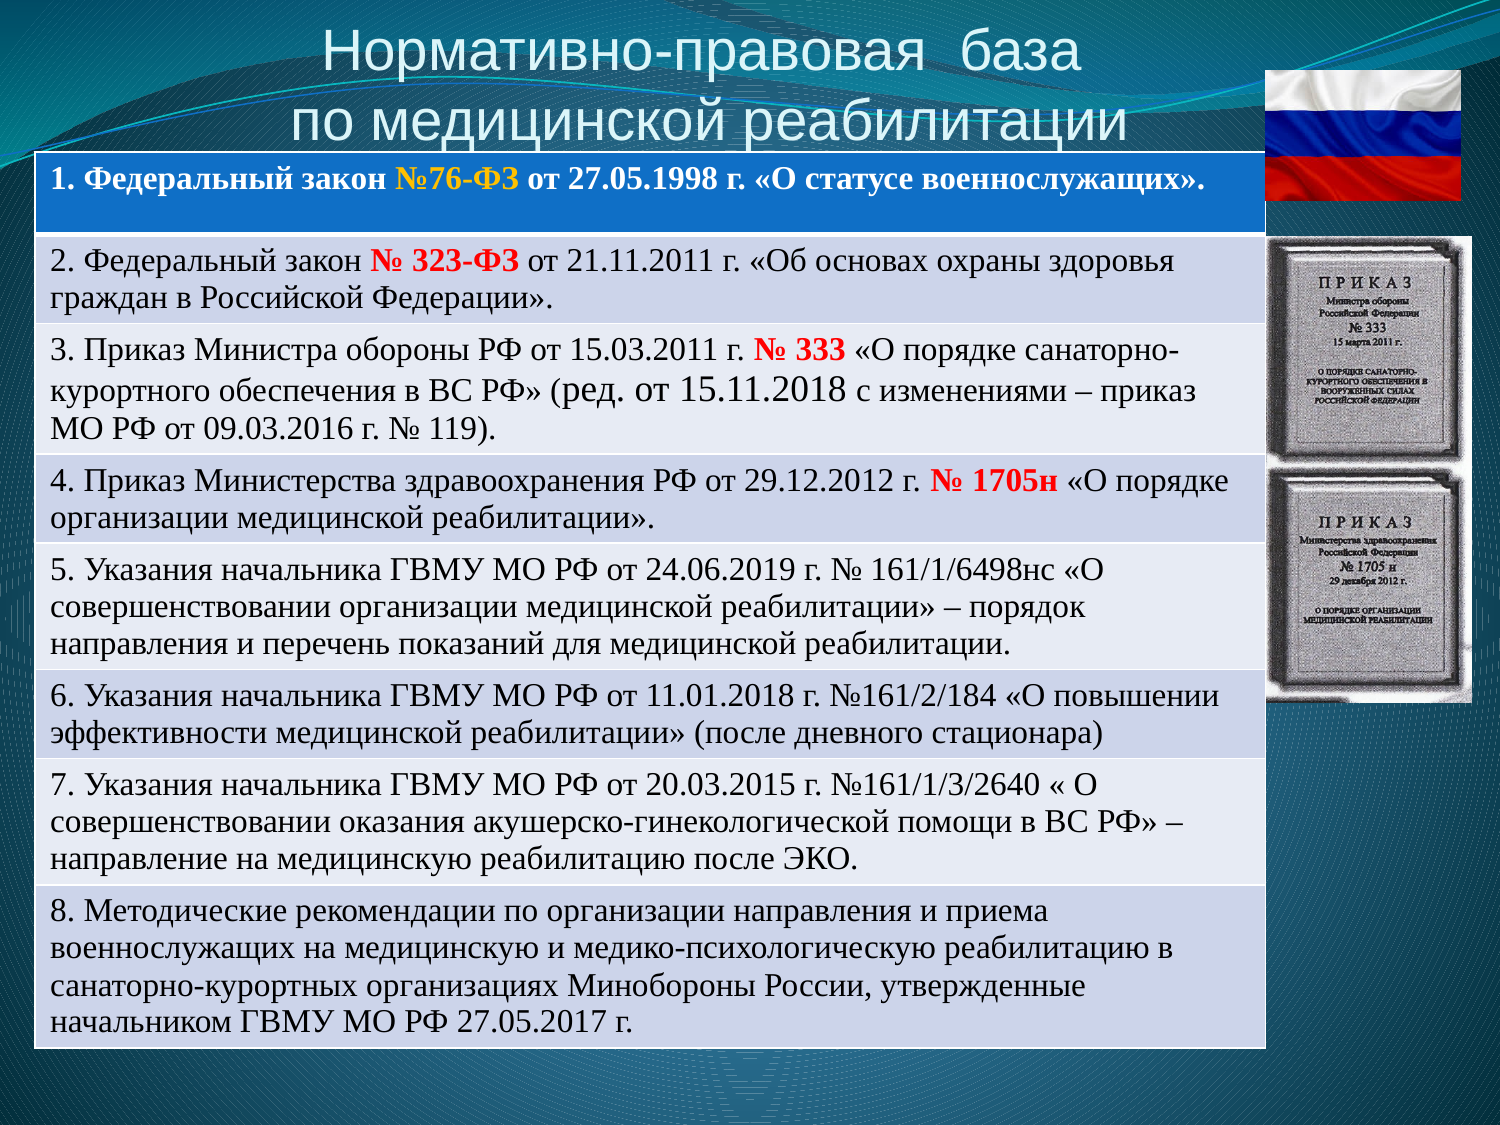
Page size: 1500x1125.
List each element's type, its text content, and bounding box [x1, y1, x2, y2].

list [1265, 236, 1472, 704]
table_cell 7. Указания начальника ГВМУ МО РФ от 20.03.2015 г. №161/1/3/2640 « О совершенствовании оказания акушерско-гинекологической помощи в ВС РФ» – направление на медицинскую реабилитацию после ЭКО. [36, 759, 1265, 884]
table_cell 5. Указания начальника ГВМУ МО РФ от 24.06.2019 г. № 161/1/6498нс «О совершенствовании организации медицинской реабилитации» – порядок направления и перечень показаний для медицинской реабилитации. [36, 544, 1258, 669]
table_cell 2. Федеральный закон № 323-ФЗ от 21.11.2011 г. «Об основах охраны здоровья граждан в Российской Федерации». [36, 237, 1263, 323]
table_cell 6. Указания начальника ГВМУ МО РФ от 11.01.2018 г. №161/2/184 «О повышении эффективности медицинской реабилитации» (после дневного стационара) [36, 670, 1265, 758]
title Нормативно-правовая база по медицинской реабилитации [35, 0, 1386, 151]
table_cell 8. Методические рекомендации по организации направления и приема военнослужащих на медицинскую и медико-психологическую реабилитацию в санаторно-курортных организациях Минобороны России, утвержденные начальником ГВМУ МО РФ 27.05.2017 г. [36, 886, 1265, 1047]
table_header 1. Федеральный закон №76-ФЗ от 27.05.1998 г. «О статусе военнослужащих». [36, 153, 1265, 232]
table_cell 4. Приказ Министерства здравоохранения РФ от 29.12.2012 г. № 1705н «О порядке организации медицинской реабилитации». [36, 455, 1258, 542]
picture [1265, 70, 1462, 201]
table_cell 3. Приказ Министра обороны РФ от 15.03.2011 г. № 333 «О порядке санаторно-курортного обеспечения в ВС РФ» (ред. от 15.11.2018 с изменениями – приказ МО РФ от 09.03.2016 г. № 119). [36, 324, 1258, 453]
